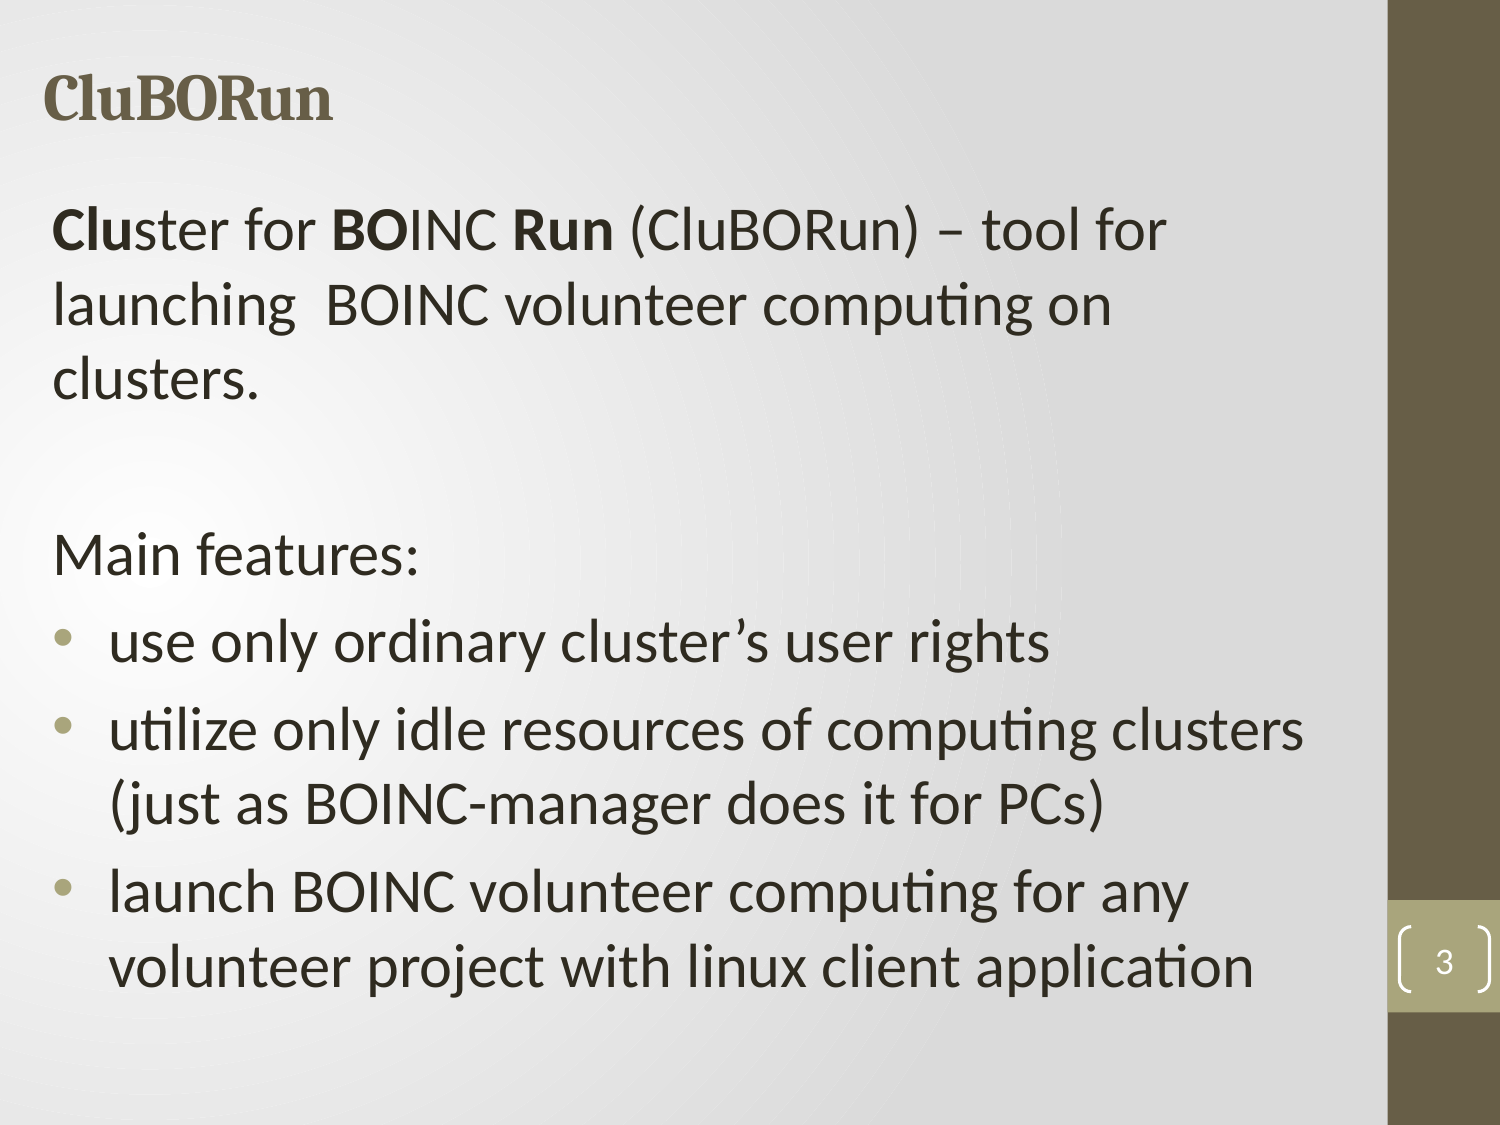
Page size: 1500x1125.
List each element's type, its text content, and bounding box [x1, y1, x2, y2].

list Cluster for BOINC Run (CluBORun) – tool for launching BOINC volunteer computing on clusters. Main features: use only ordinary cluster’s user rights utilize only idle resources of computing clusters (just as BOINC-manager does it for PCs) launch BOINC volunteer computing for any volunteer project with linux client application [23, 180, 1337, 1118]
title CluBORun [28, 0, 1365, 188]
slide_number 3 [1397, 925, 1492, 994]
